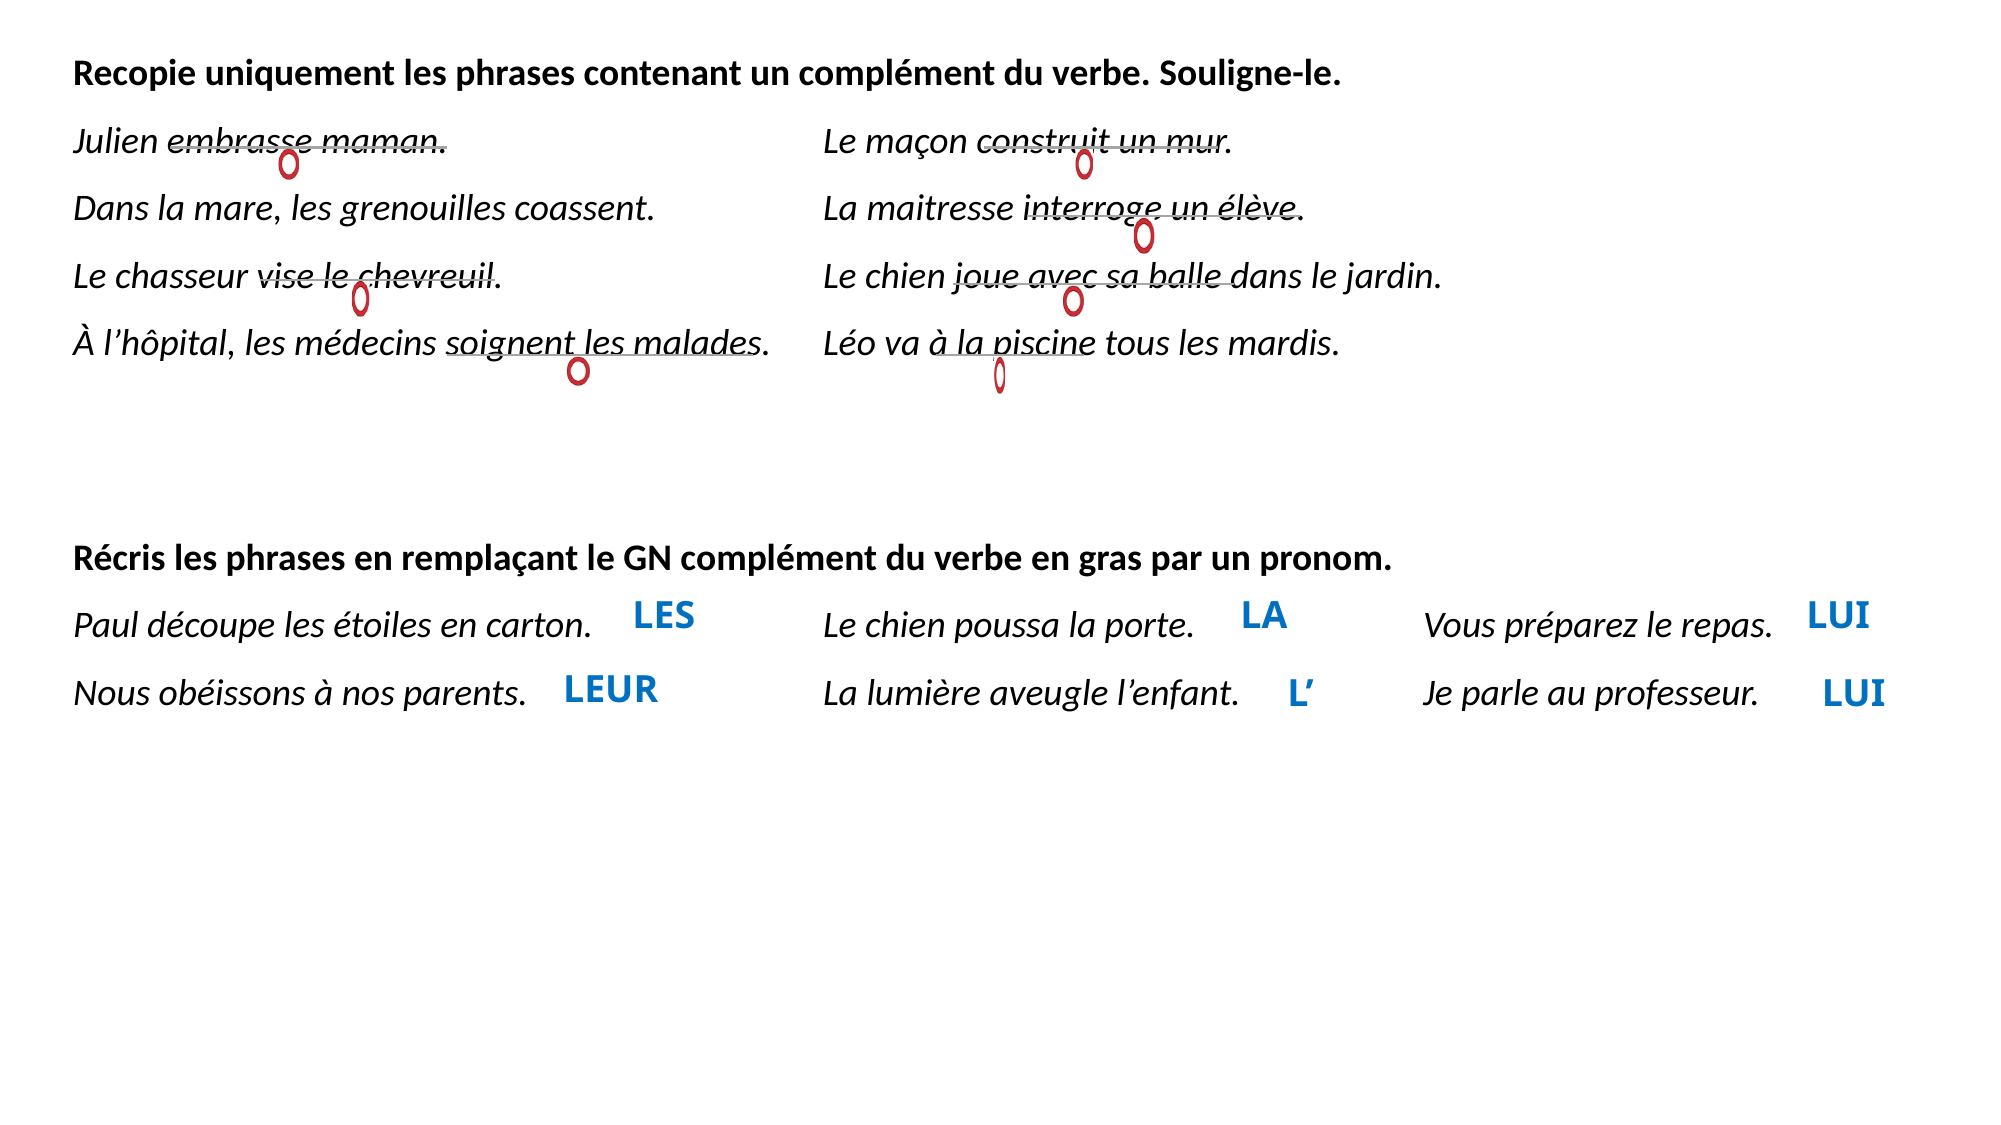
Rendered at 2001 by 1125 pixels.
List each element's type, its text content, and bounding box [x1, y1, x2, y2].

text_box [169, 147, 447, 180]
text_box LES [610, 583, 717, 644]
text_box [1026, 215, 1301, 254]
text_box Recopie uniquement les phrases contenant un complément du verbe. Souligne-le. Julien embrasse maman. Le maçon construit un mur. Dans la mare, les grenouilles coassent. La maitresse interroge un élève. Le chasseur vise le chevreuil. Le chien joue avec sa balle dans le jardin. À l’hôpital, les médecins soignent les malades. Léo va à la piscine tous les mardis. [58, 40, 1909, 371]
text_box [259, 279, 495, 317]
text_box LUI [1786, 583, 1890, 644]
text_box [952, 284, 1235, 317]
text_box LEUR [543, 657, 678, 717]
text_box LUI [1798, 661, 1909, 722]
text_box Récris les phrases en remplaçant le GN complément du verbe en gras par un pronom. Paul découpe les étoiles en carton. Le chien poussa la porte. Vous préparez le repas. Nous obéissons à nos parents. La lumière aveugle l’enfant. Je parle au professeur. [58, 525, 1909, 721]
text_box L’ [1254, 661, 1347, 722]
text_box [446, 355, 753, 387]
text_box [983, 147, 1218, 180]
text_box LA [1217, 583, 1311, 644]
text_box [935, 355, 1085, 394]
